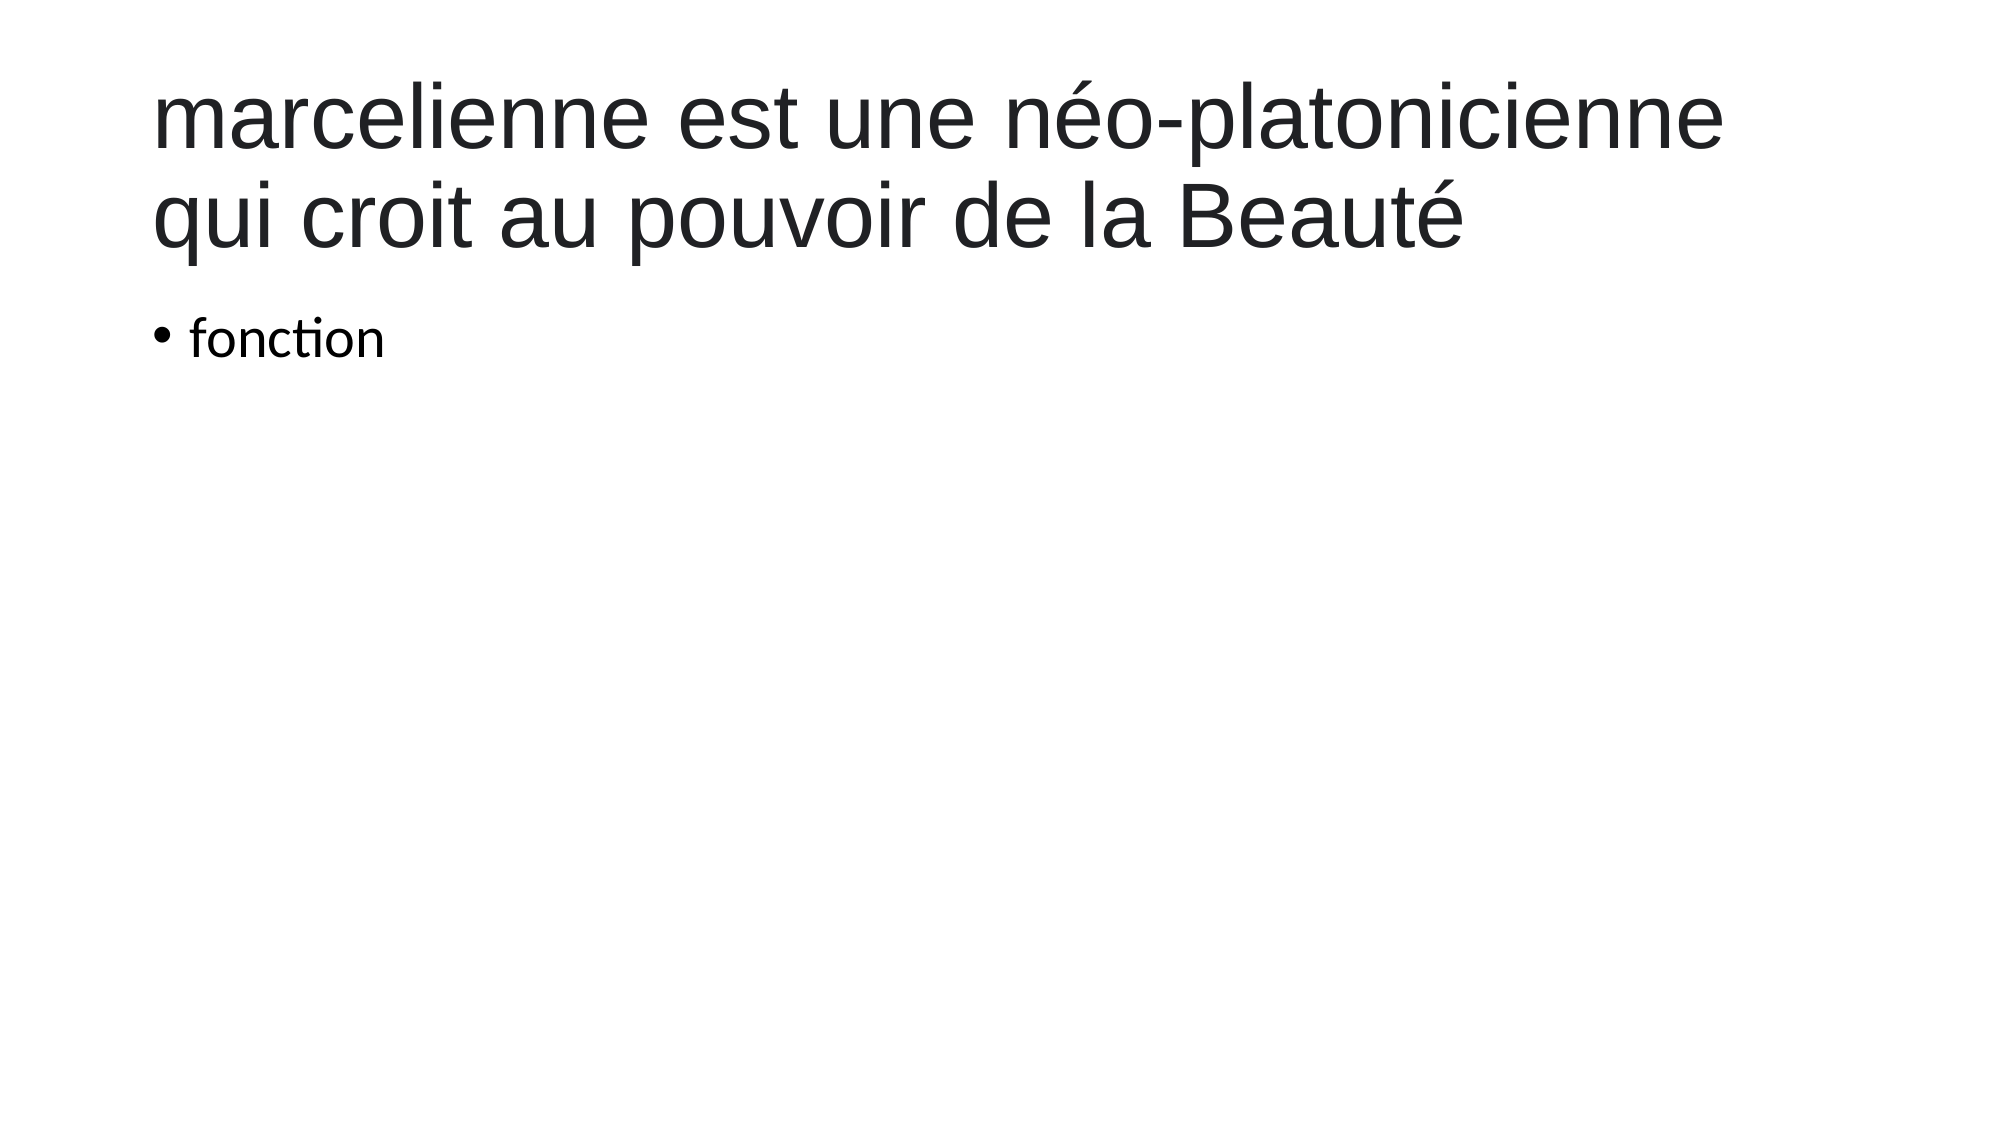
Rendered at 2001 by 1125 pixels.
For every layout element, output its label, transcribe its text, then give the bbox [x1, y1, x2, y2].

title marcelienne est une néo-platonicienne qui croit au pouvoir de la Beauté [137, 59, 1863, 278]
list fonction [137, 299, 1863, 1014]
